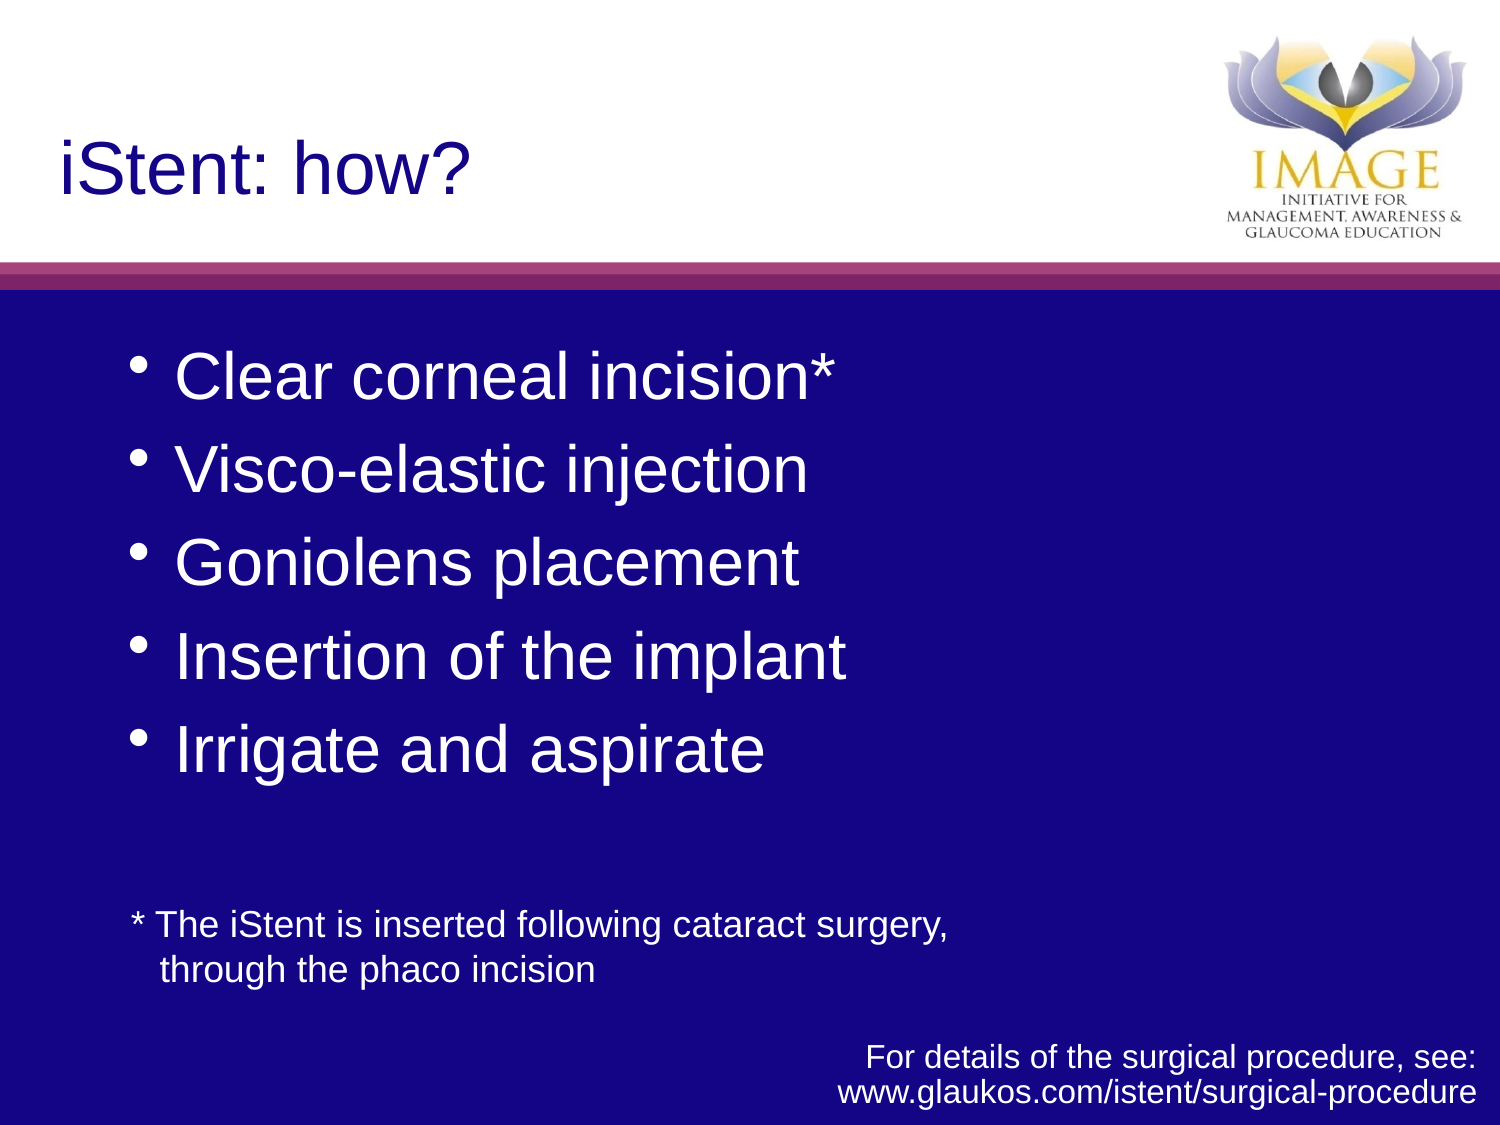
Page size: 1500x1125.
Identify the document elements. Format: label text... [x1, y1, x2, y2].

text_box * The iStent is inserted following cataract surgery, through the phaco incision [116, 892, 983, 998]
text_box For details of the surgical procedure, see: www.glaukos.com/istent/surgical-procedure [735, 1031, 1493, 1119]
list Clear corneal incision* Visco-elastic injection Goniolens placement Insertion of the implant Irrigate and aspirate [112, 324, 1388, 1001]
picture [1198, 0, 1500, 260]
title iStent: how? [44, 70, 1137, 259]
